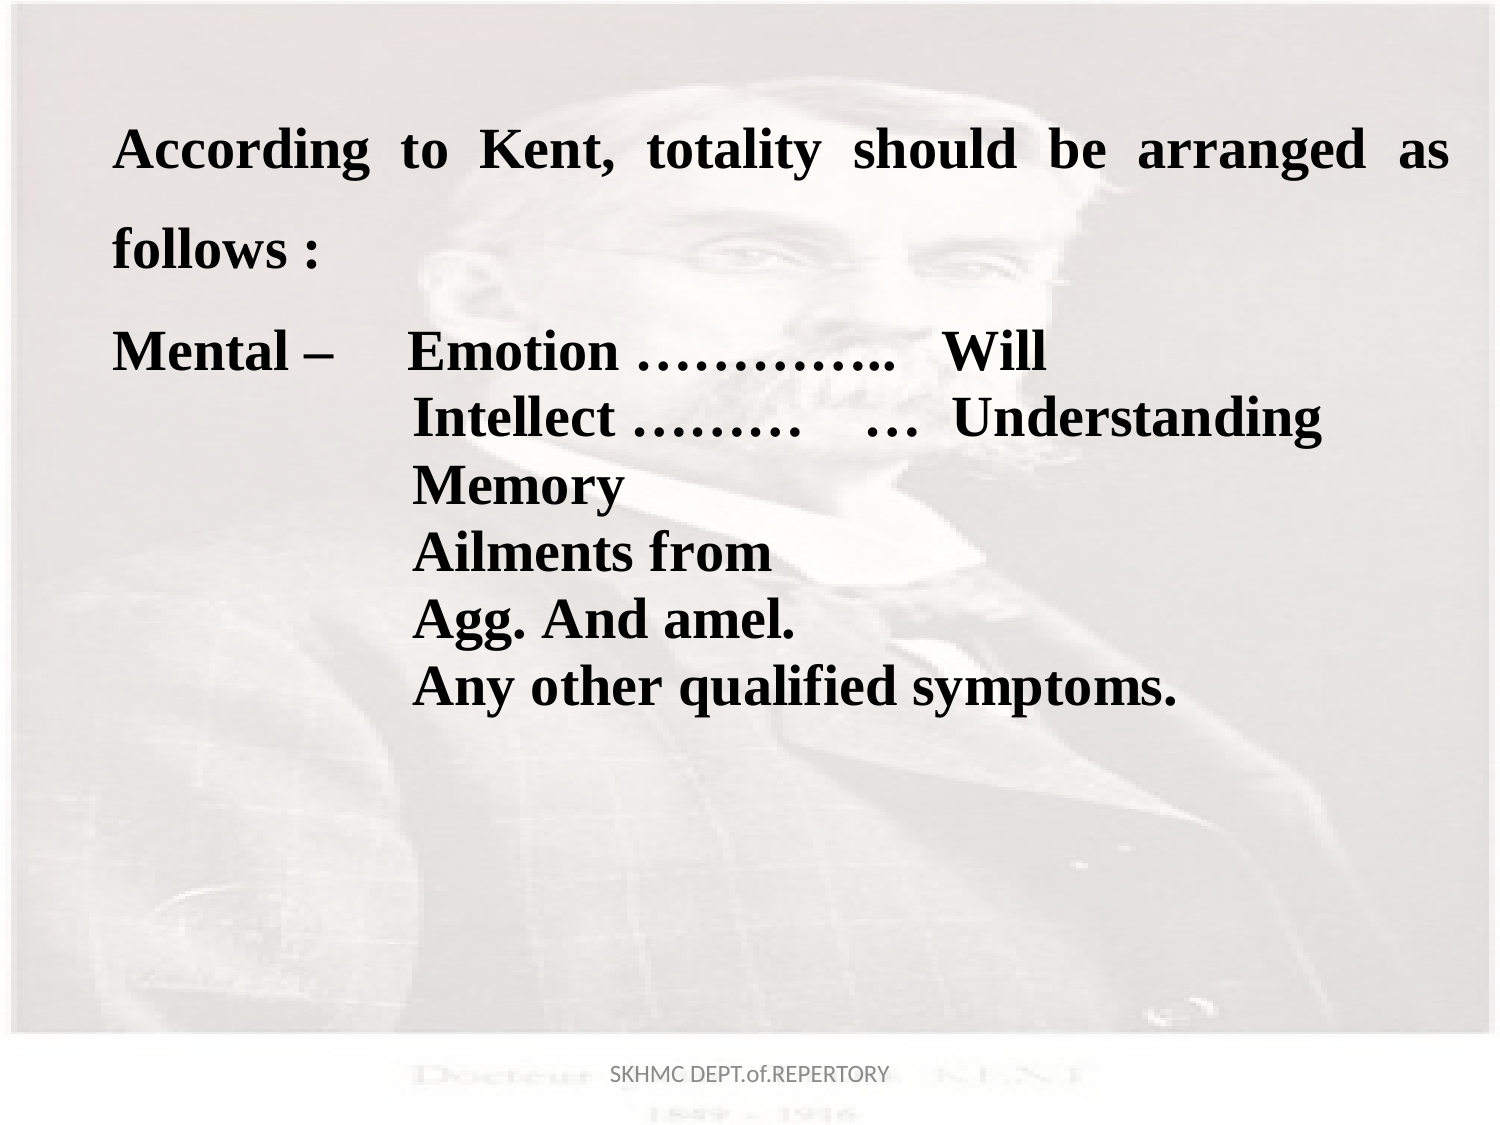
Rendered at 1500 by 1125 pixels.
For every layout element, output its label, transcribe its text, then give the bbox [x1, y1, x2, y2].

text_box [112, 115, 1451, 838]
footer SKHMC DEPT.of.REPERTORY [512, 1042, 988, 1103]
